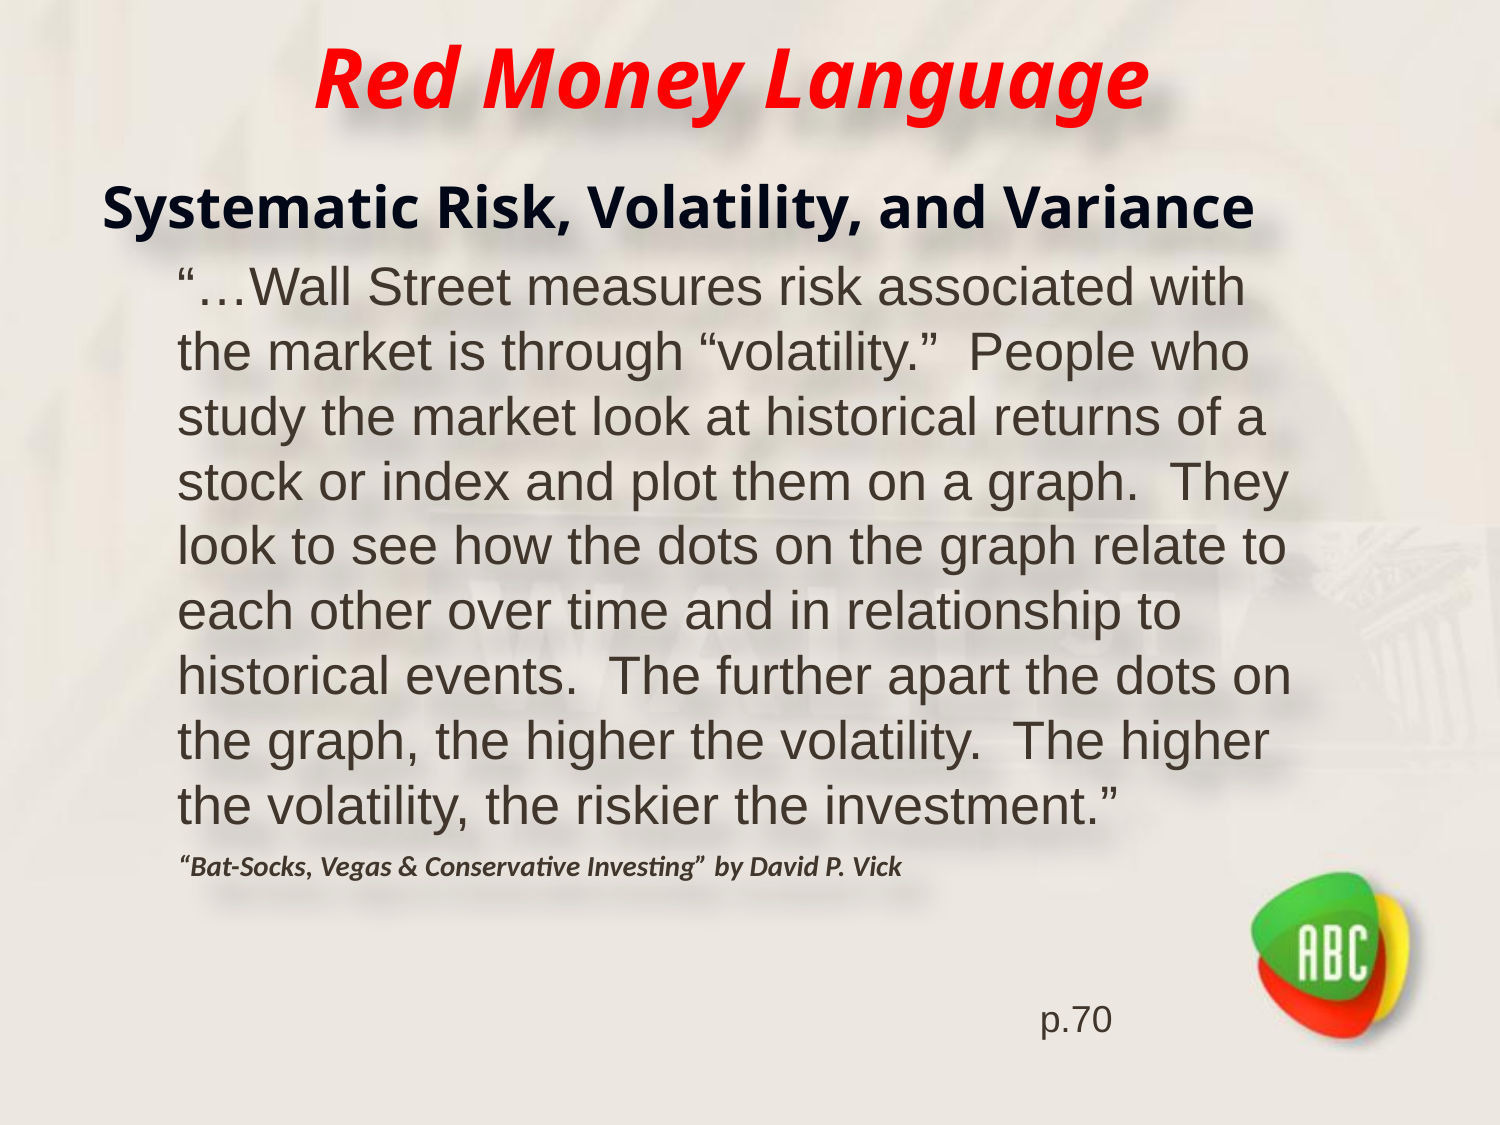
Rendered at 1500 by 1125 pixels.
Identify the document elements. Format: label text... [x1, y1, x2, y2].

text_box p.70 [1024, 987, 1238, 1048]
title Red Money Language [137, 0, 1350, 150]
list Systematic Risk, Volatility, and Variance “…Wall Street measures risk associated with the market is through “volatility.” People who study the market look at historical returns of a stock or index and plot them on a graph. They look to see how the dots on the graph relate to each other over time and in relationship to historical events. The further apart the dots on the graph, the higher the volatility. The higher the volatility, the riskier the investment.” “Bat-Socks, Vegas & Conservative Investing” by David P. Vick [87, 162, 1325, 1019]
picture [0, 0, 1500, 1125]
